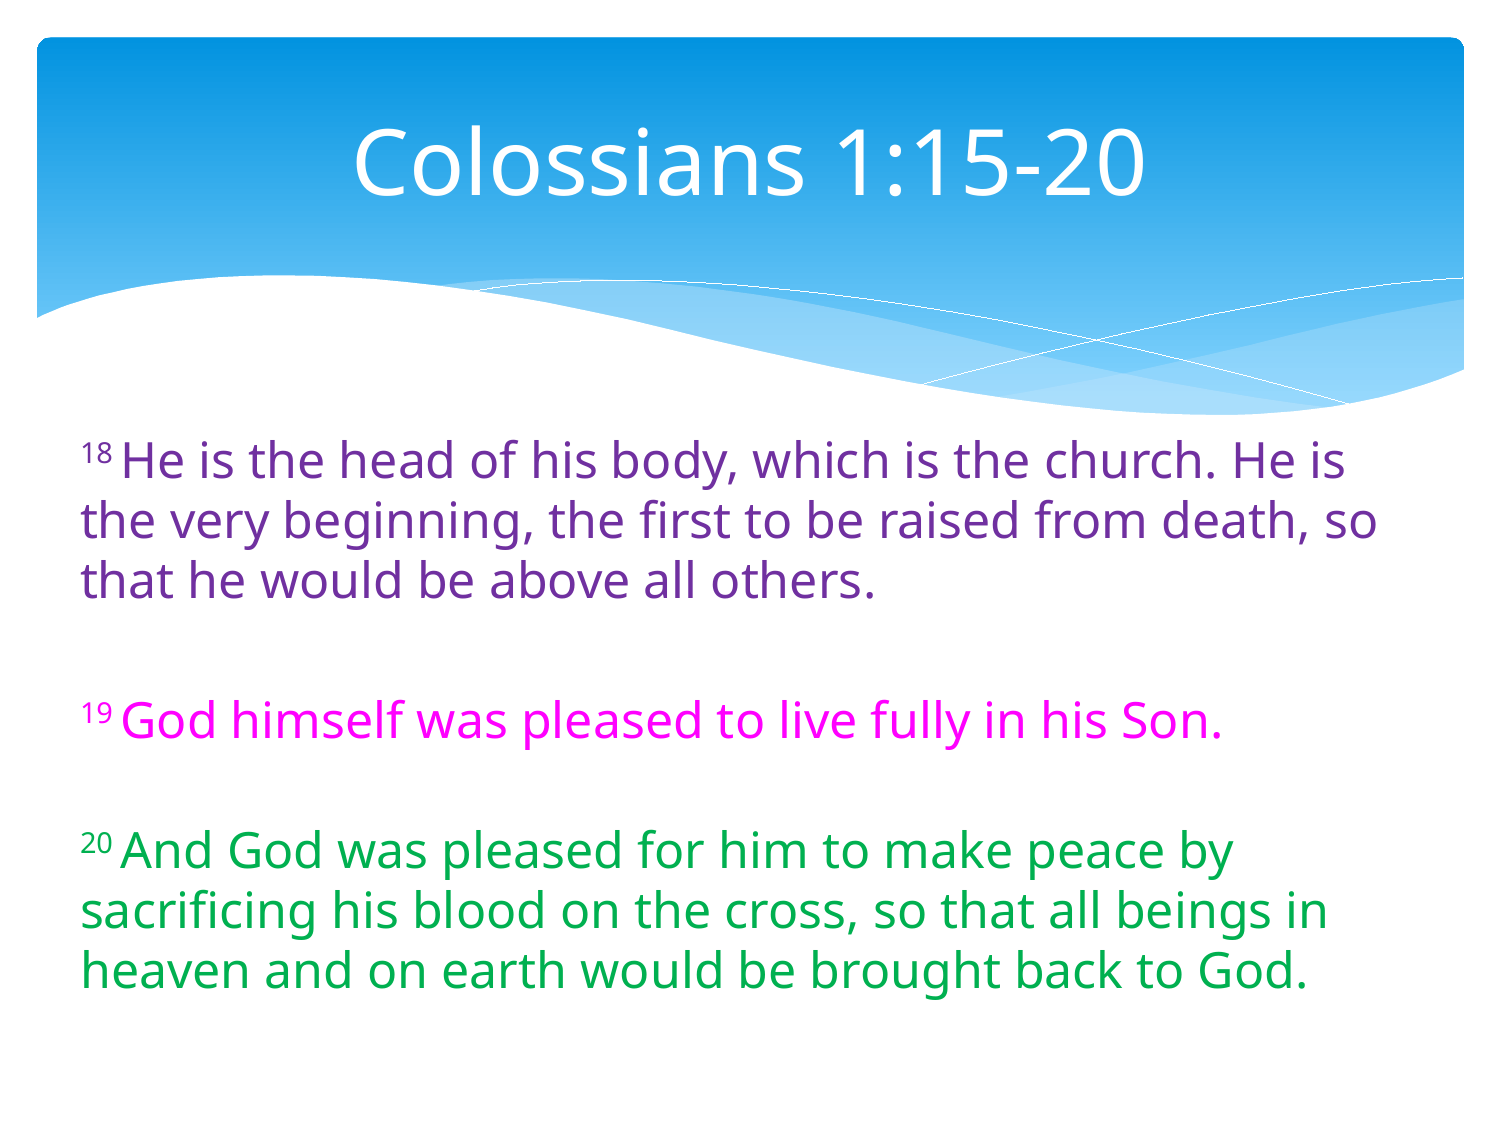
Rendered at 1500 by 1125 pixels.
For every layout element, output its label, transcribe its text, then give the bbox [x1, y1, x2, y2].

title Colossians 1:15-20 [75, 55, 1425, 261]
list 18 He is the head of his body, which is the church. He is the very beginning, the first to be raised from death, so that he would be above all others. 19 God himself was pleased to live fully in his Son. 20 And God was pleased for him to make peace by sacrificing his blood on the cross, so that all beings in heaven and on earth would be brought back to God. [64, 420, 1447, 1083]
